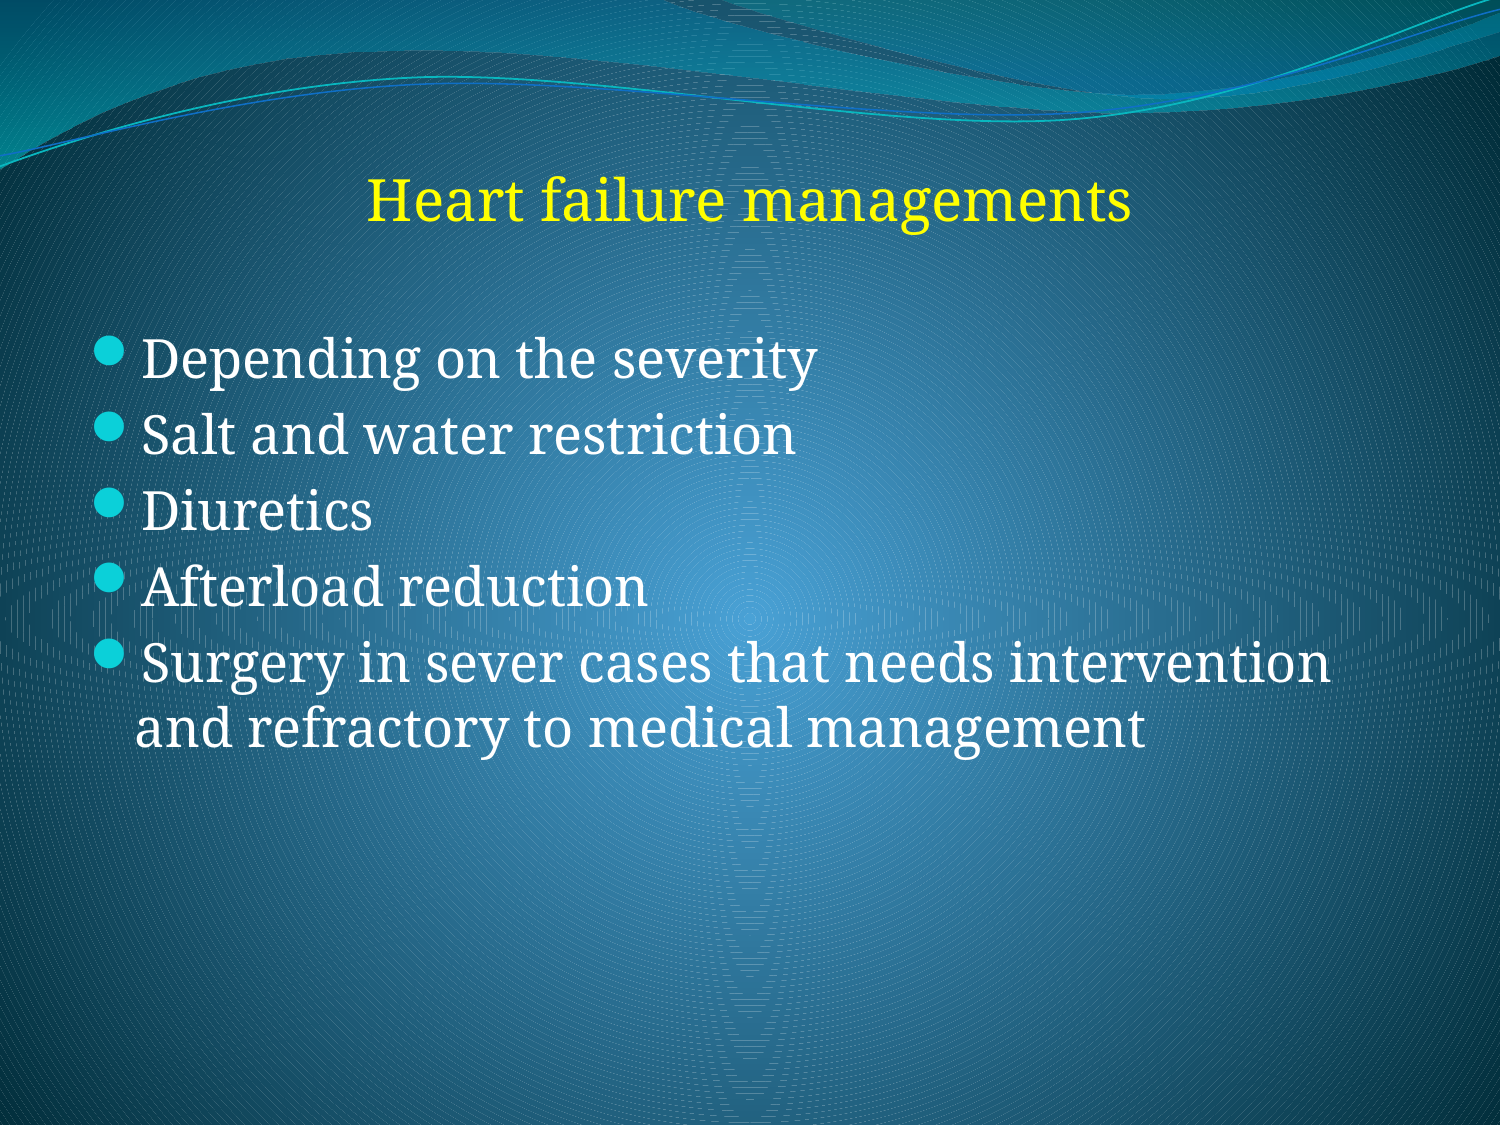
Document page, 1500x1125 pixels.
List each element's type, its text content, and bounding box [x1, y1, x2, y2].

list Depending on the severity Salt and water restriction Diuretics Afterload reduction Surgery in sever cases that needs intervention and refractory to medical management [75, 317, 1425, 1038]
title Heart failure managements [75, 115, 1425, 303]
